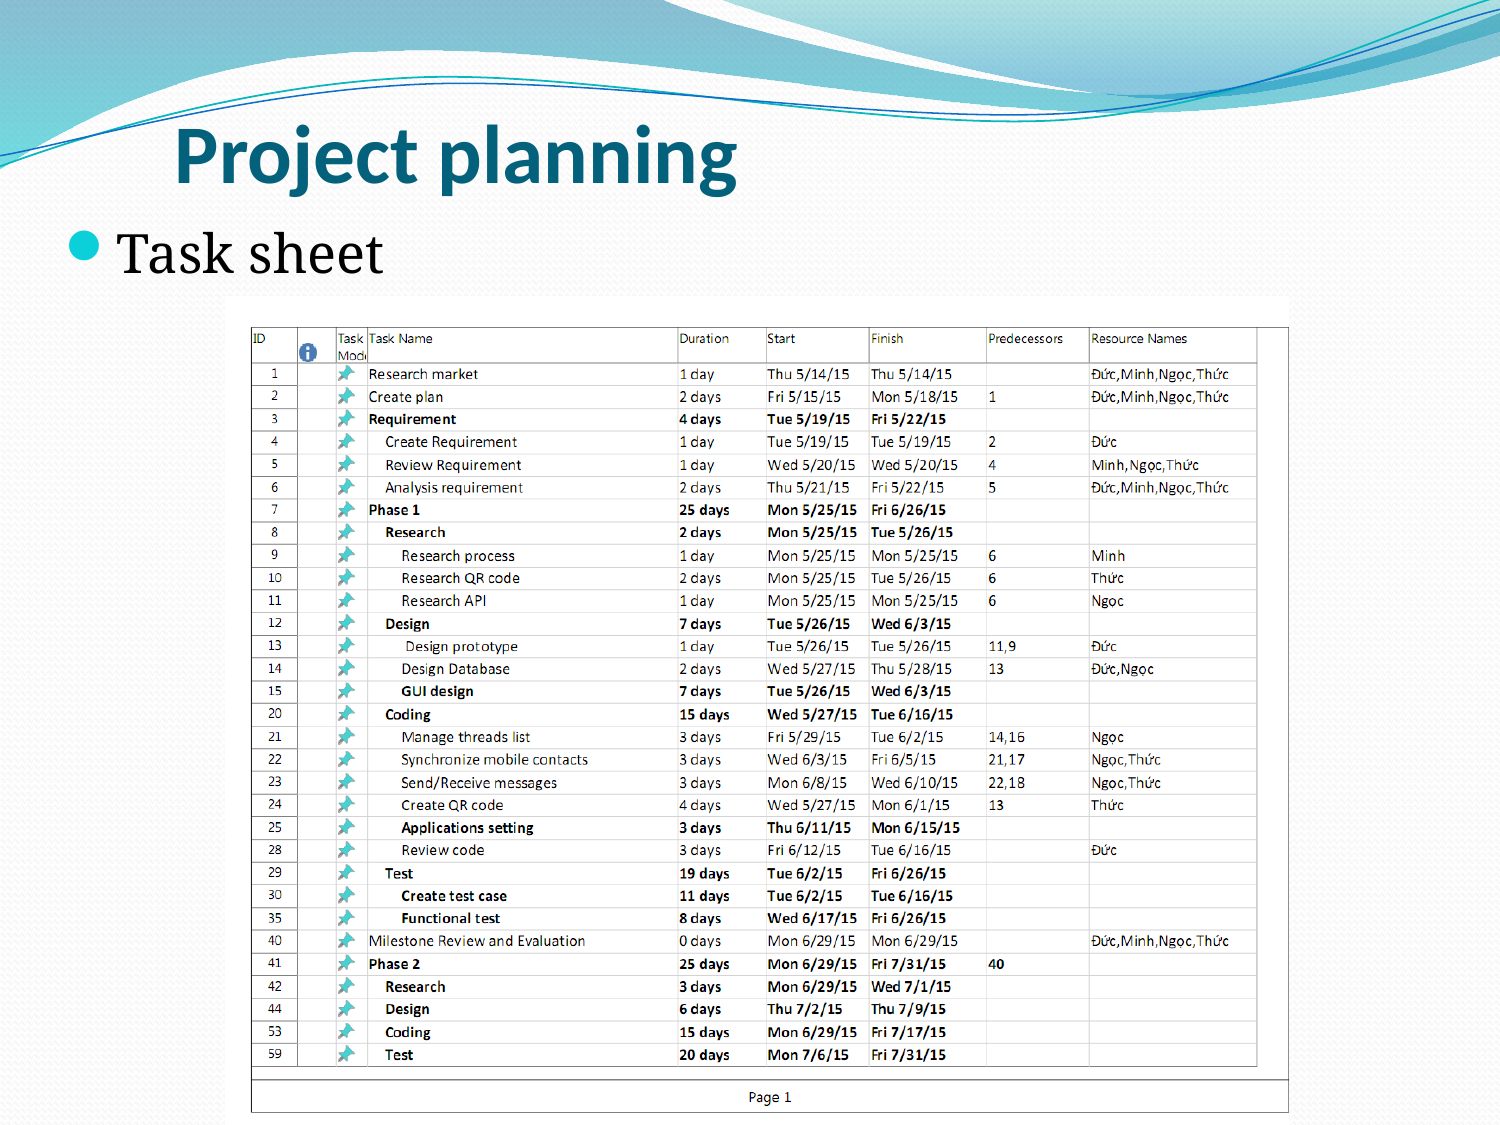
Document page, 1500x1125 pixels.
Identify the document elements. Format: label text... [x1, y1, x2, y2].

title Project planning [174, 113, 1500, 301]
list Task sheet [50, 212, 1400, 313]
picture [224, 295, 1290, 1125]
